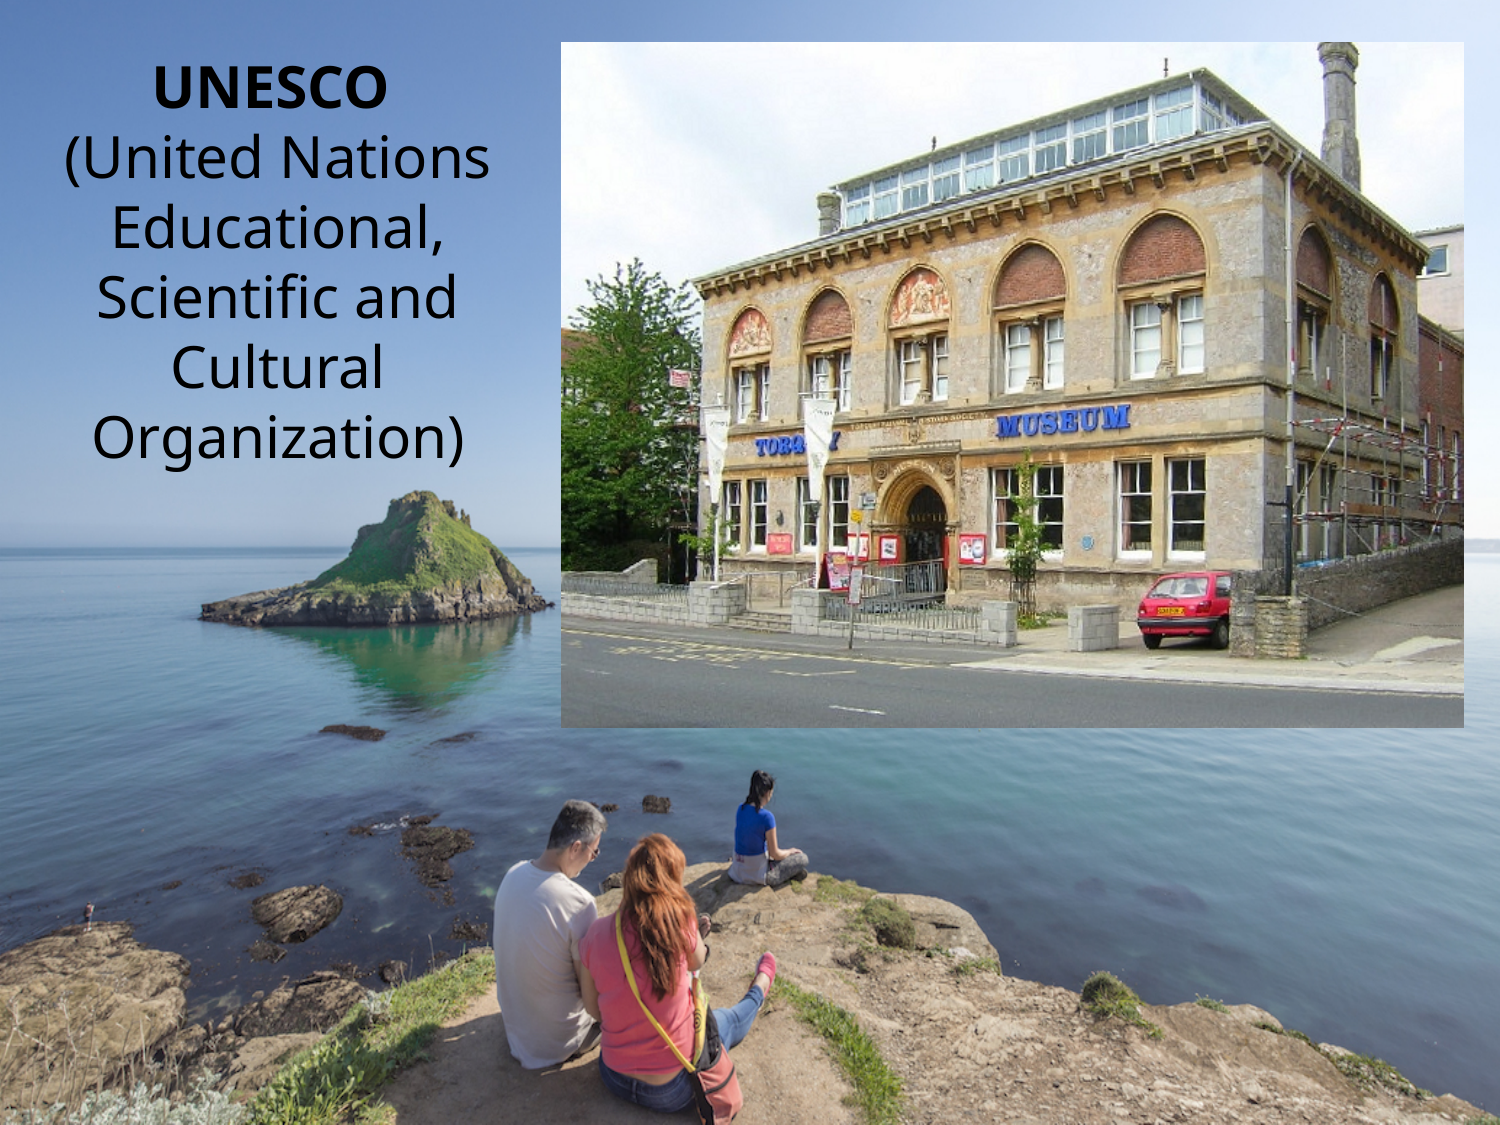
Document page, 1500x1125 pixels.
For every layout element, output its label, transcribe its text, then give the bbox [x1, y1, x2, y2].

picture [0, 0, 1500, 1125]
text_box UNESCO (United Nations Educational, Scientific and Cultural Organization) [23, 42, 533, 523]
